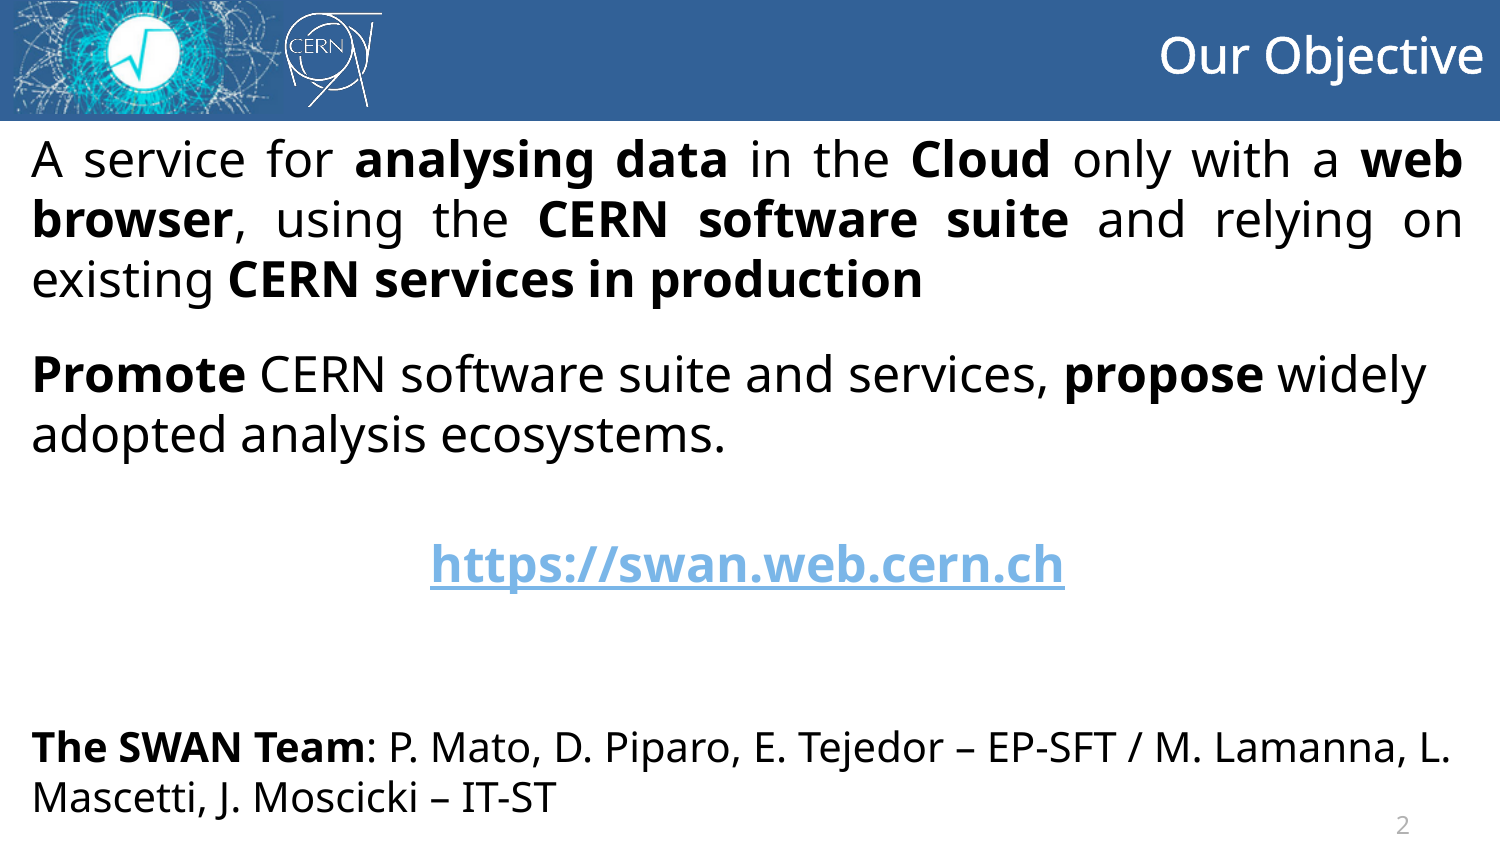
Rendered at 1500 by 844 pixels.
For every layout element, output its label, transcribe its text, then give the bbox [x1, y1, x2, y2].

picture [0, 0, 1500, 121]
title Our Objective [206, 15, 1500, 91]
text_box A service for analysing data in the Cloud only with a web browser, using the CERN software suite and relying on existing CERN services in production Promote CERN software suite and services, propose widely adopted analysis ecosystems. https://swan.web.cern.ch The SWAN Team: P. Mato, D. Piparo, E. Tejedor – EP-SFT / M. Lamanna, L. Mascetti, J. Moscicki – IT-ST [16, 120, 1480, 844]
